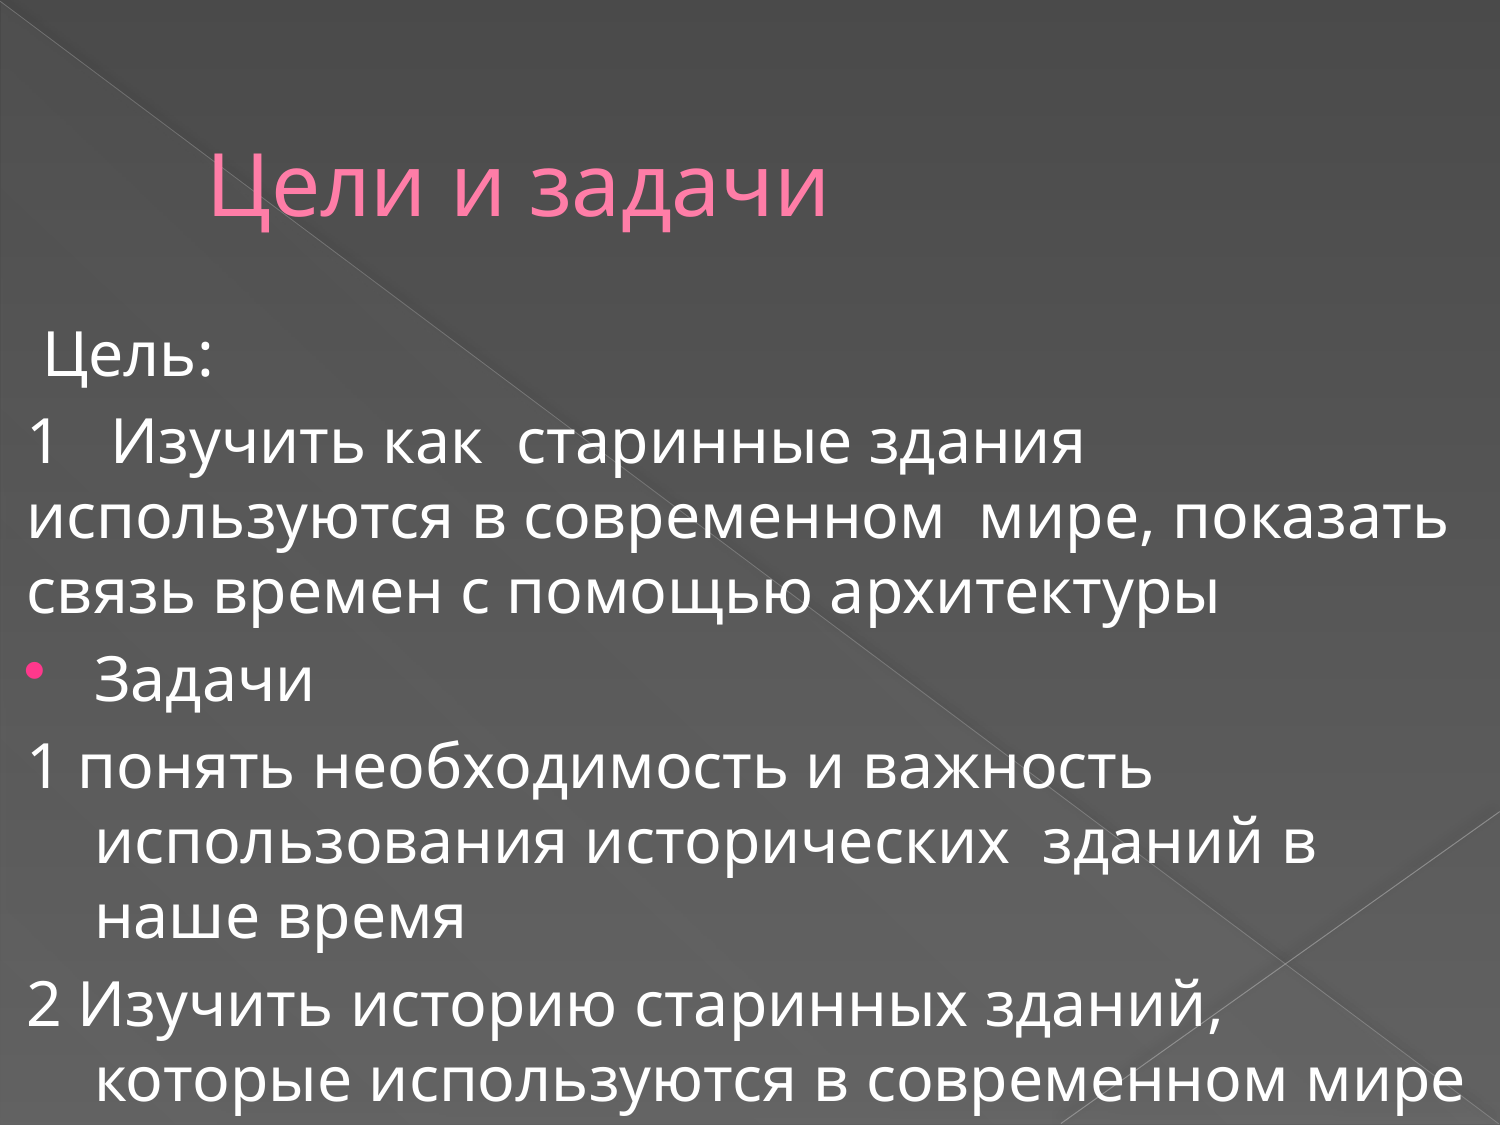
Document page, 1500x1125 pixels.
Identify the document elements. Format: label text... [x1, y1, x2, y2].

title Цели и задачи [112, 66, 1463, 296]
list Цель: 1 Изучить как старинные здания используются в современном мире, показать связь времен с помощью архитектуры Задачи 1 понять необходимость и важность использования исторических зданий в наше время 2 Изучить историю старинных зданий, которые используются в современном мире [0, 306, 1500, 1122]
